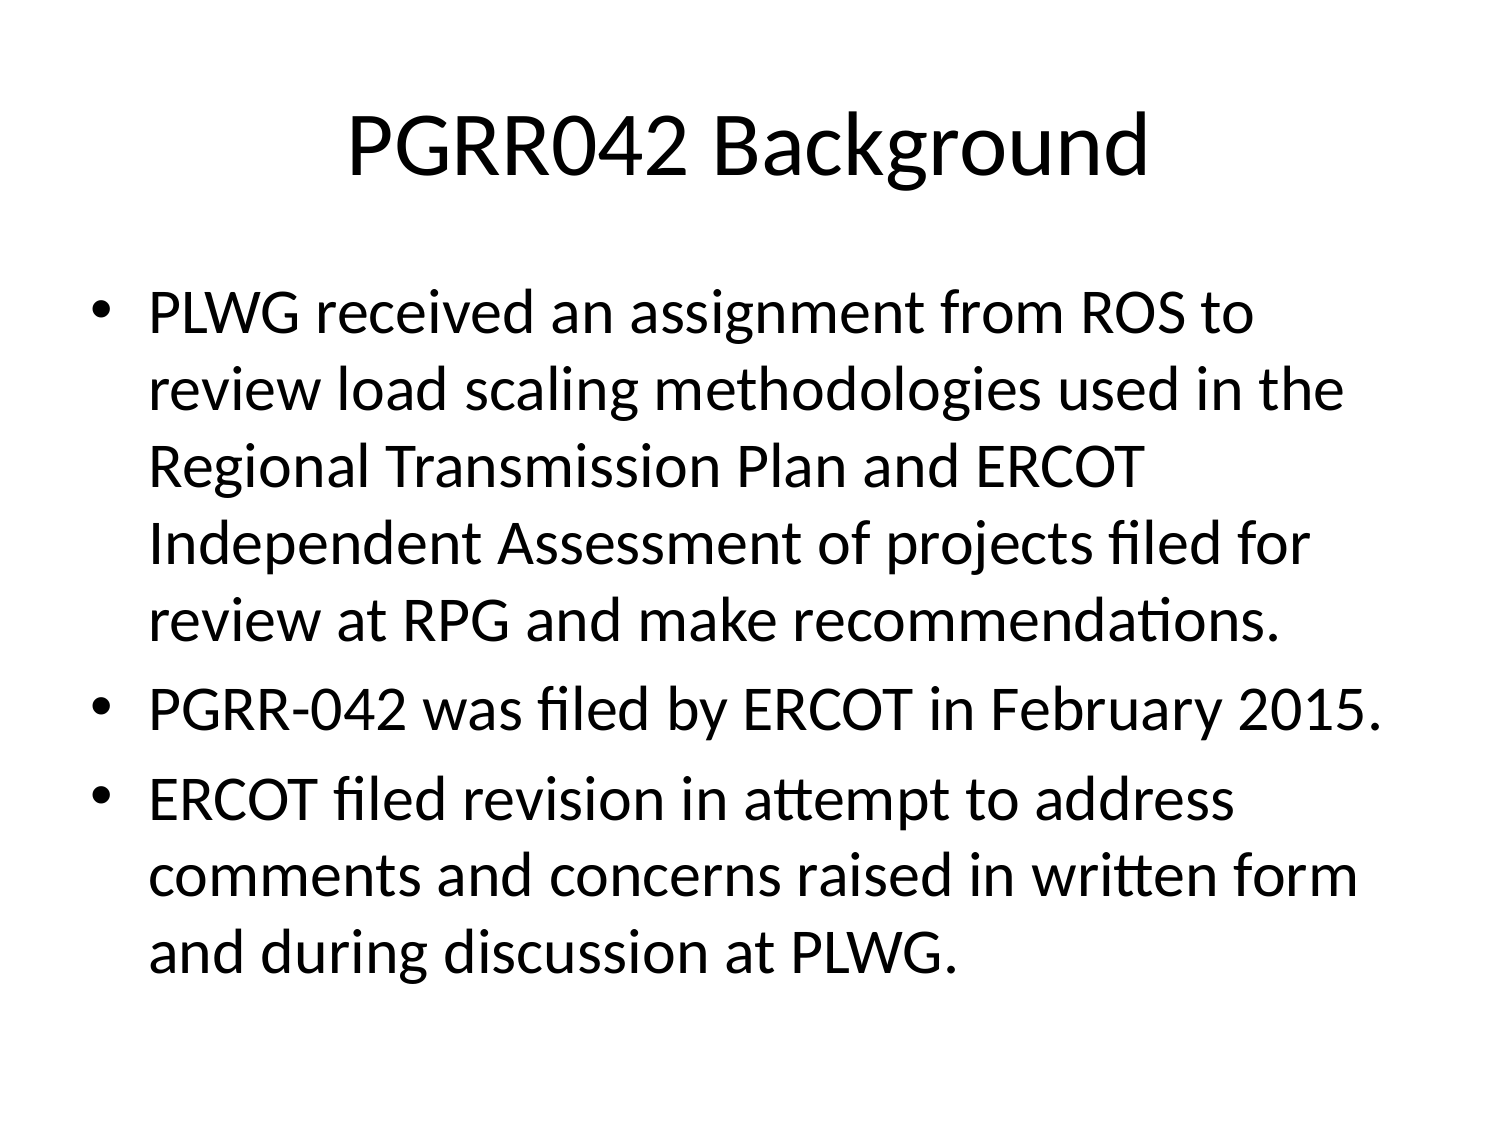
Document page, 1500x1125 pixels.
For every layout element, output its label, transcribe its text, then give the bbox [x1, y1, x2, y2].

list PLWG received an assignment from ROS to review load scaling methodologies used in the Regional Transmission Plan and ERCOT Independent Assessment of projects filed for review at RPG and make recommendations. PGRR-042 was filed by ERCOT in February 2015. ERCOT filed revision in attempt to address comments and concerns raised in written form and during discussion at PLWG. [75, 262, 1425, 1005]
title PGRR042 Background [75, 45, 1425, 233]
